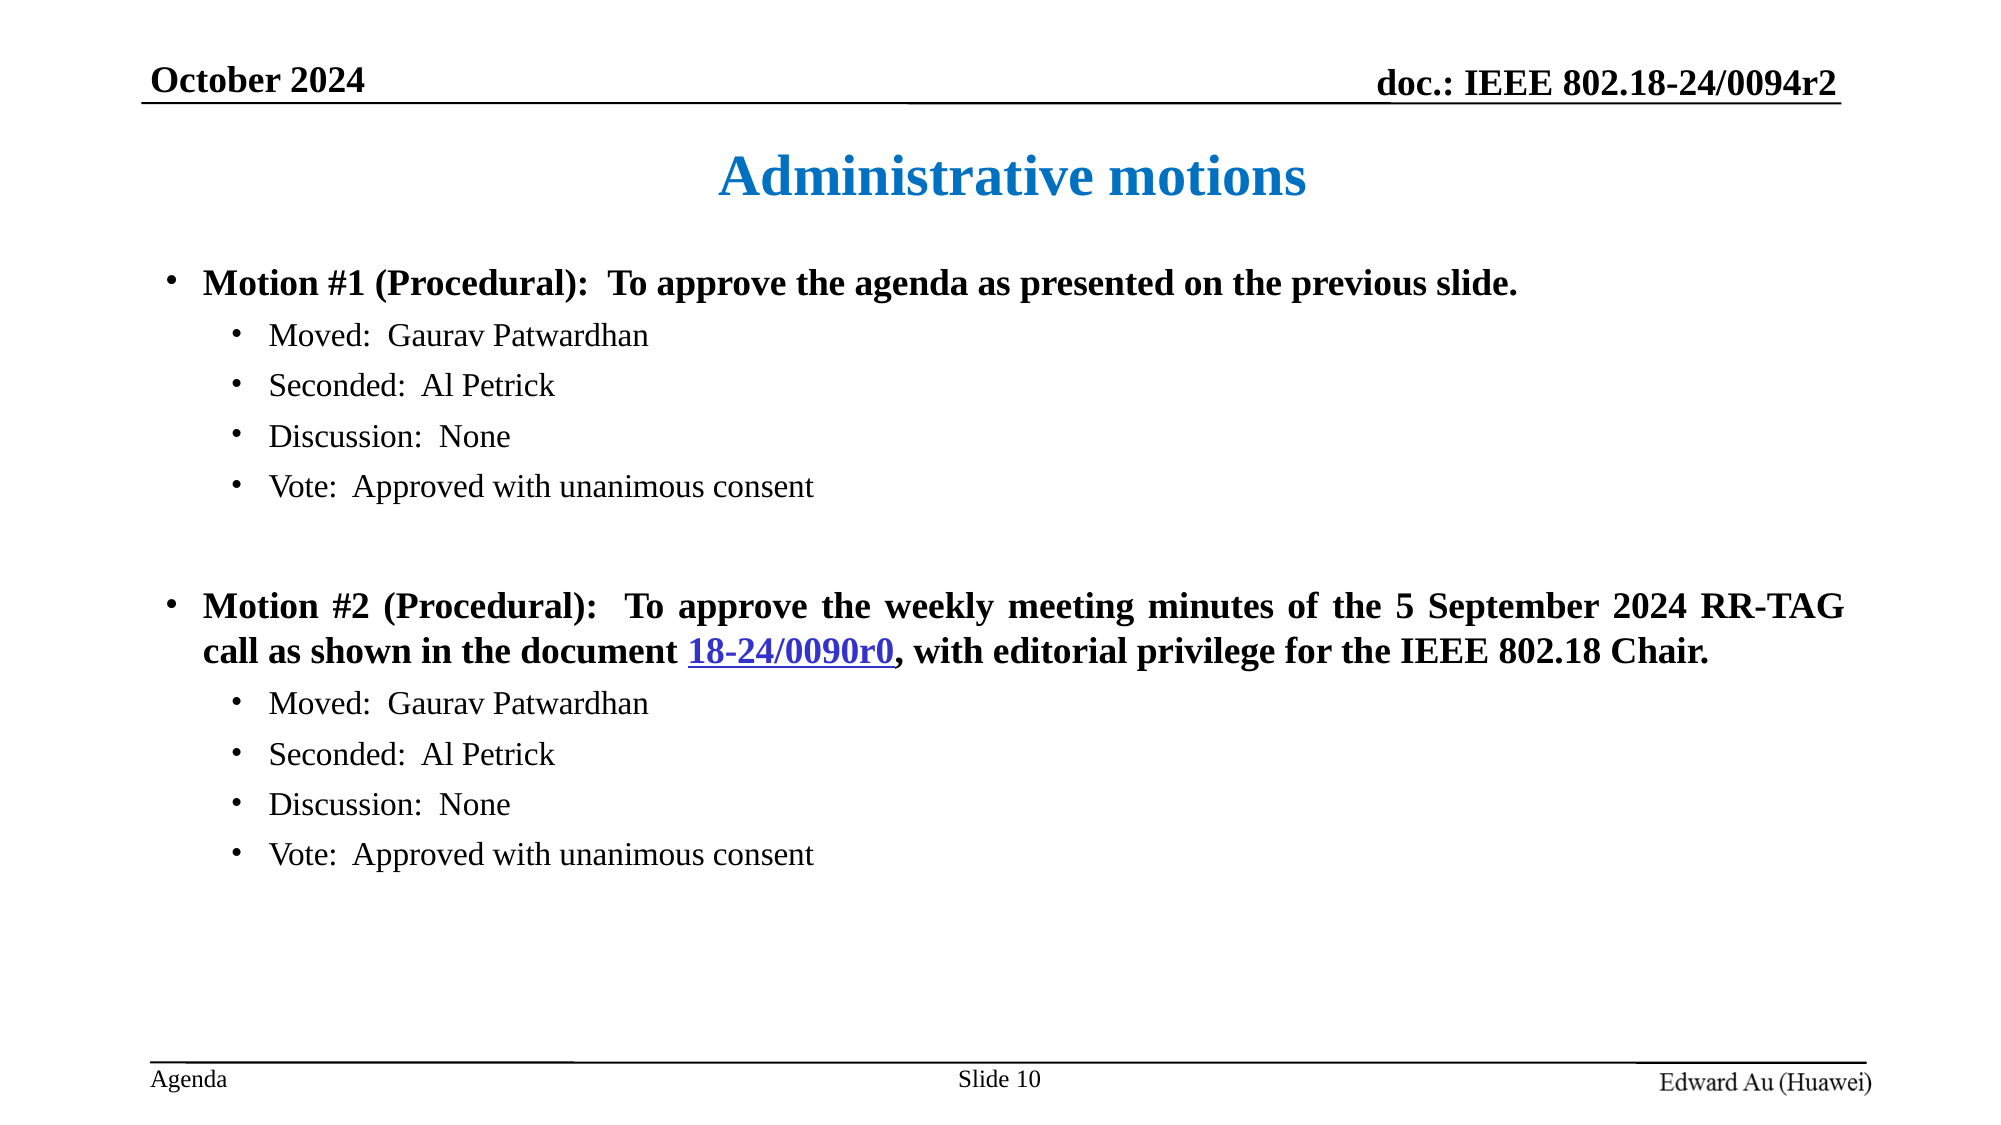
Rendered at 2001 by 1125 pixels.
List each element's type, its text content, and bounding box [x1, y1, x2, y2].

list Motion #1 (Procedural): To approve the agenda as presented on the previous slide. Moved: Gaurav Patwardhan Seconded: Al Petrick Discussion: None Vote: Approved with unanimous consent Motion #2 (Procedural): To approve the weekly meeting minutes of the 5 September 2024 RR-TAG call as shown in the document 18-24/0090r0, with editorial privilege for the IEEE 802.18 Chair. Moved: Gaurav Patwardhan Seconded: Al Petrick Discussion: None Vote: Approved with unanimous consent [149, 250, 1882, 926]
title Administrative motions [162, 99, 1864, 246]
slide_number Slide 10 [933, 1061, 1067, 1123]
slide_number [149, 54, 651, 101]
picture [1174, 1058, 1887, 1113]
